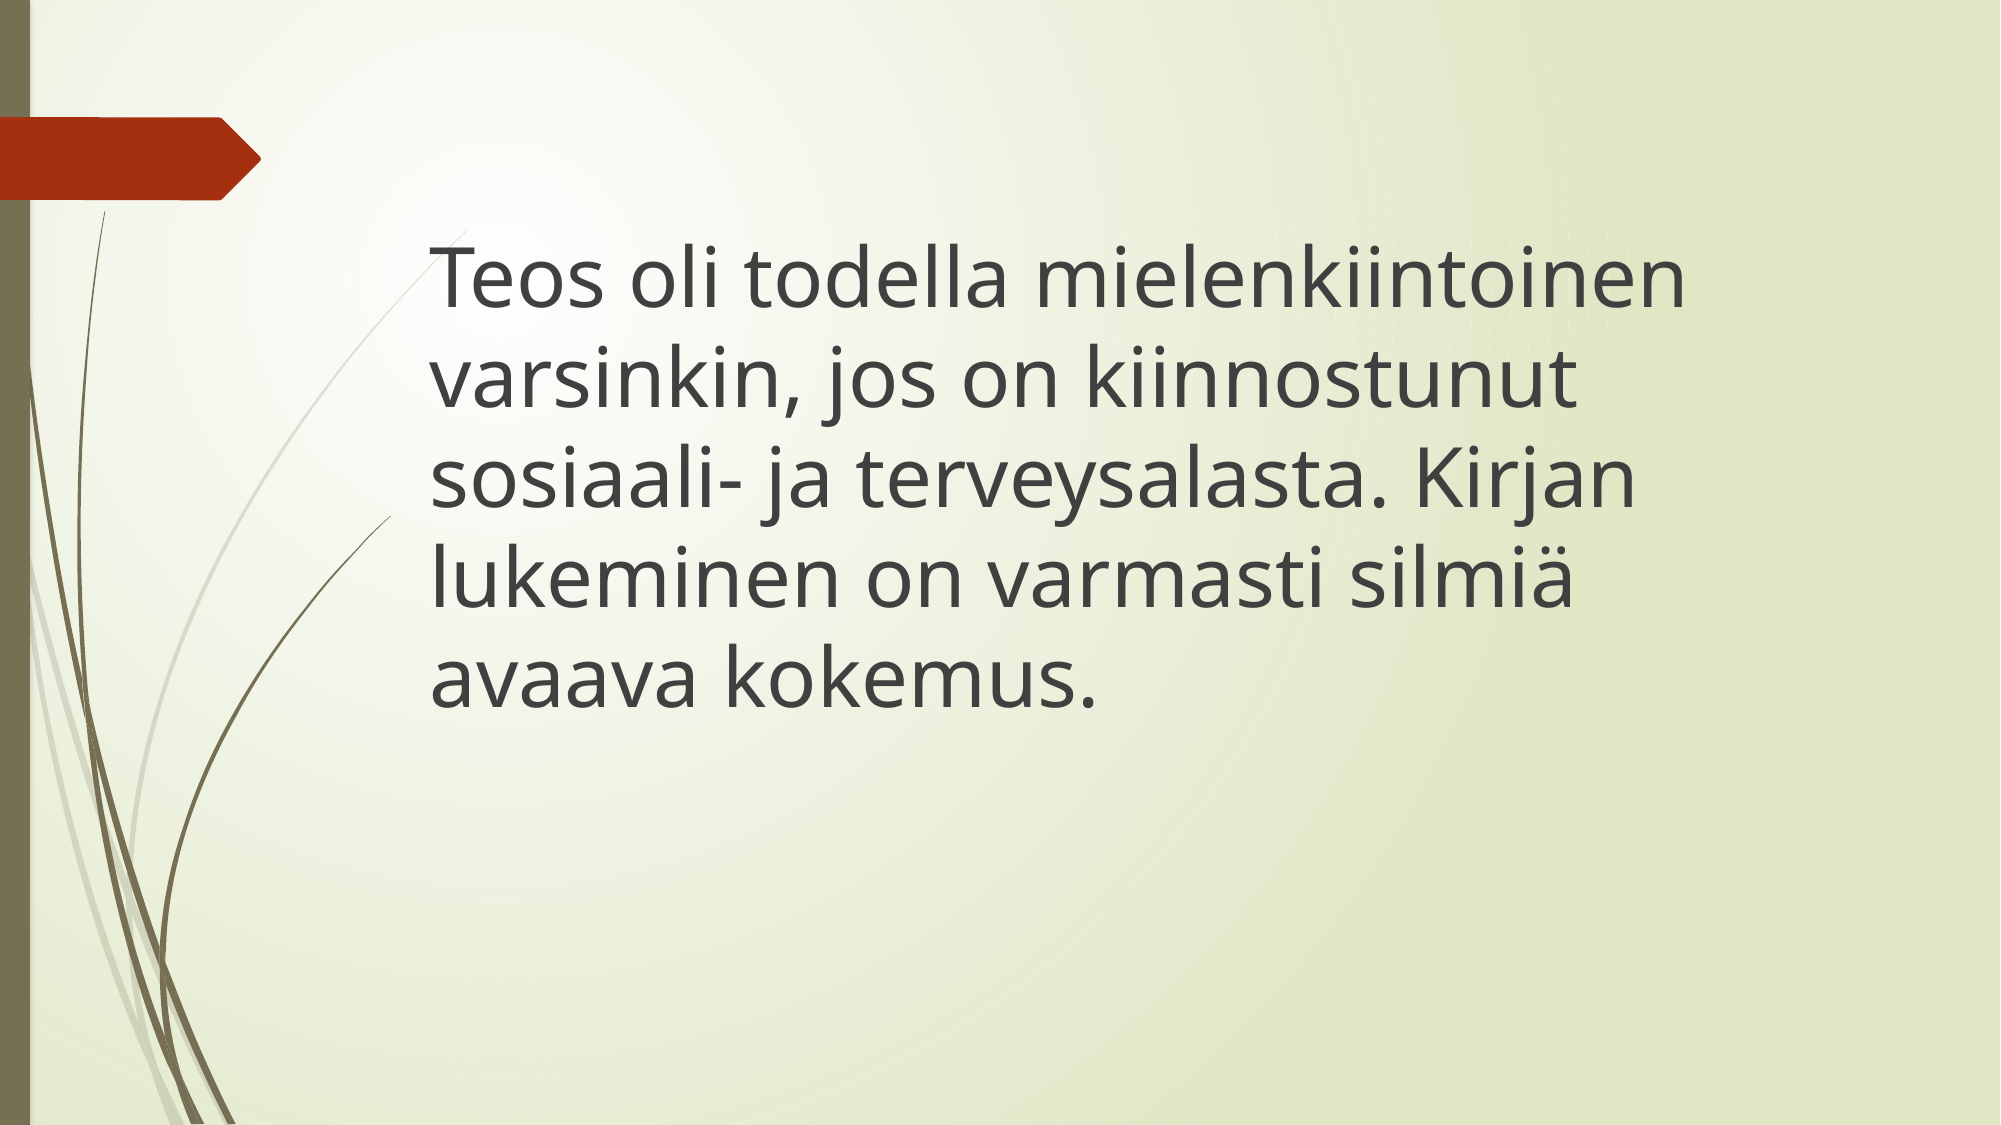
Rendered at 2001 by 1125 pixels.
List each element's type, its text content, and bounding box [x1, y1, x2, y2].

list Teos oli todella mielenkiintoinen varsinkin, jos on kiinnostunut sosiaali- ja terveysalasta. Kirjan lukeminen on varmasti silmiä avaava kokemus. [414, 216, 1877, 837]
